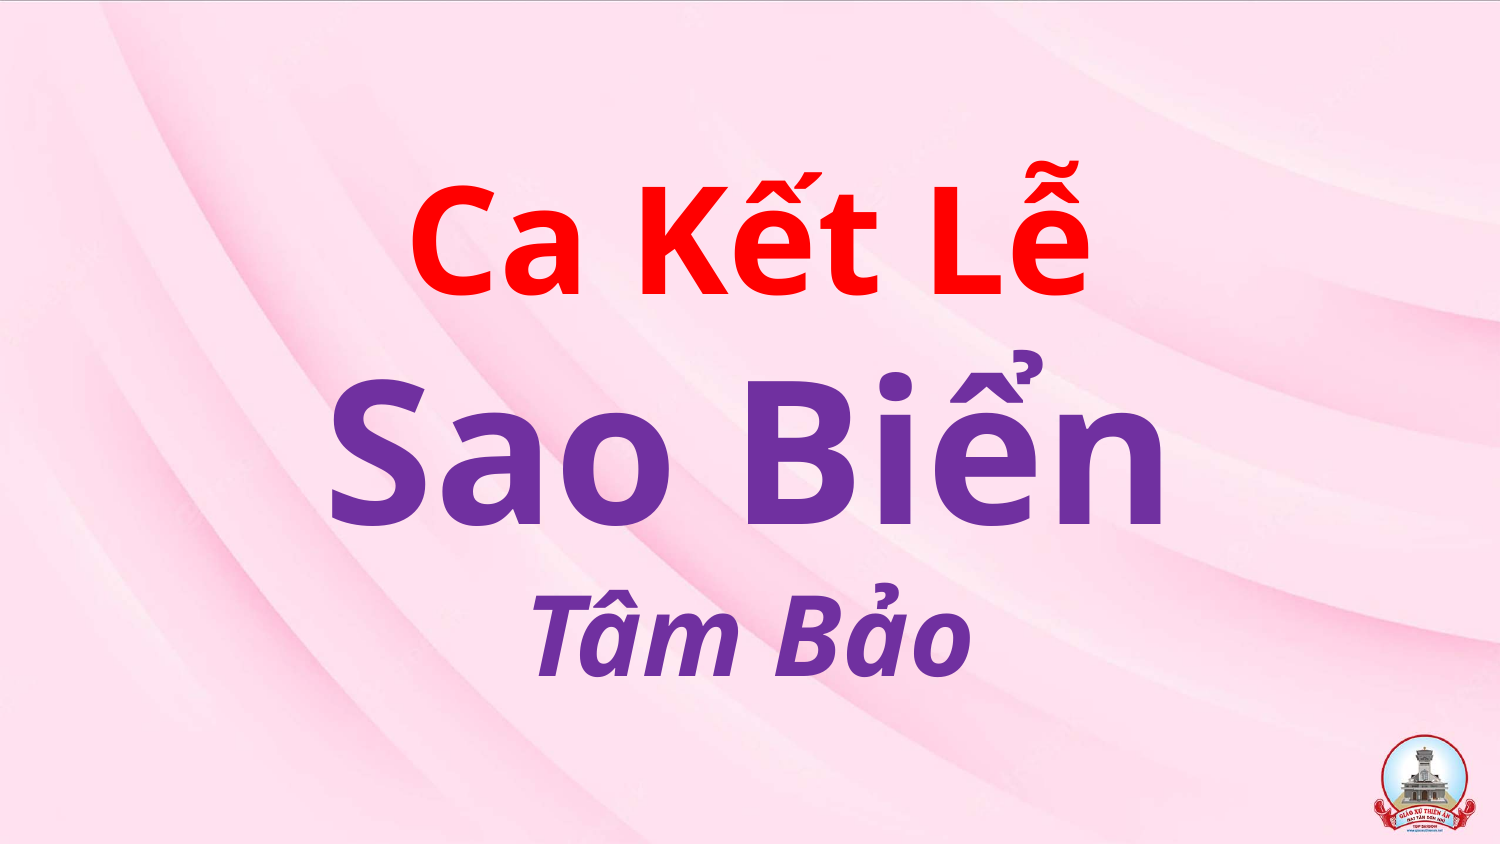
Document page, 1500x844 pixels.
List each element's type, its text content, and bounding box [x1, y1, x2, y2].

title Ca Kết Lễ Sao Biển Tâm Bảo [0, 0, 1500, 844]
